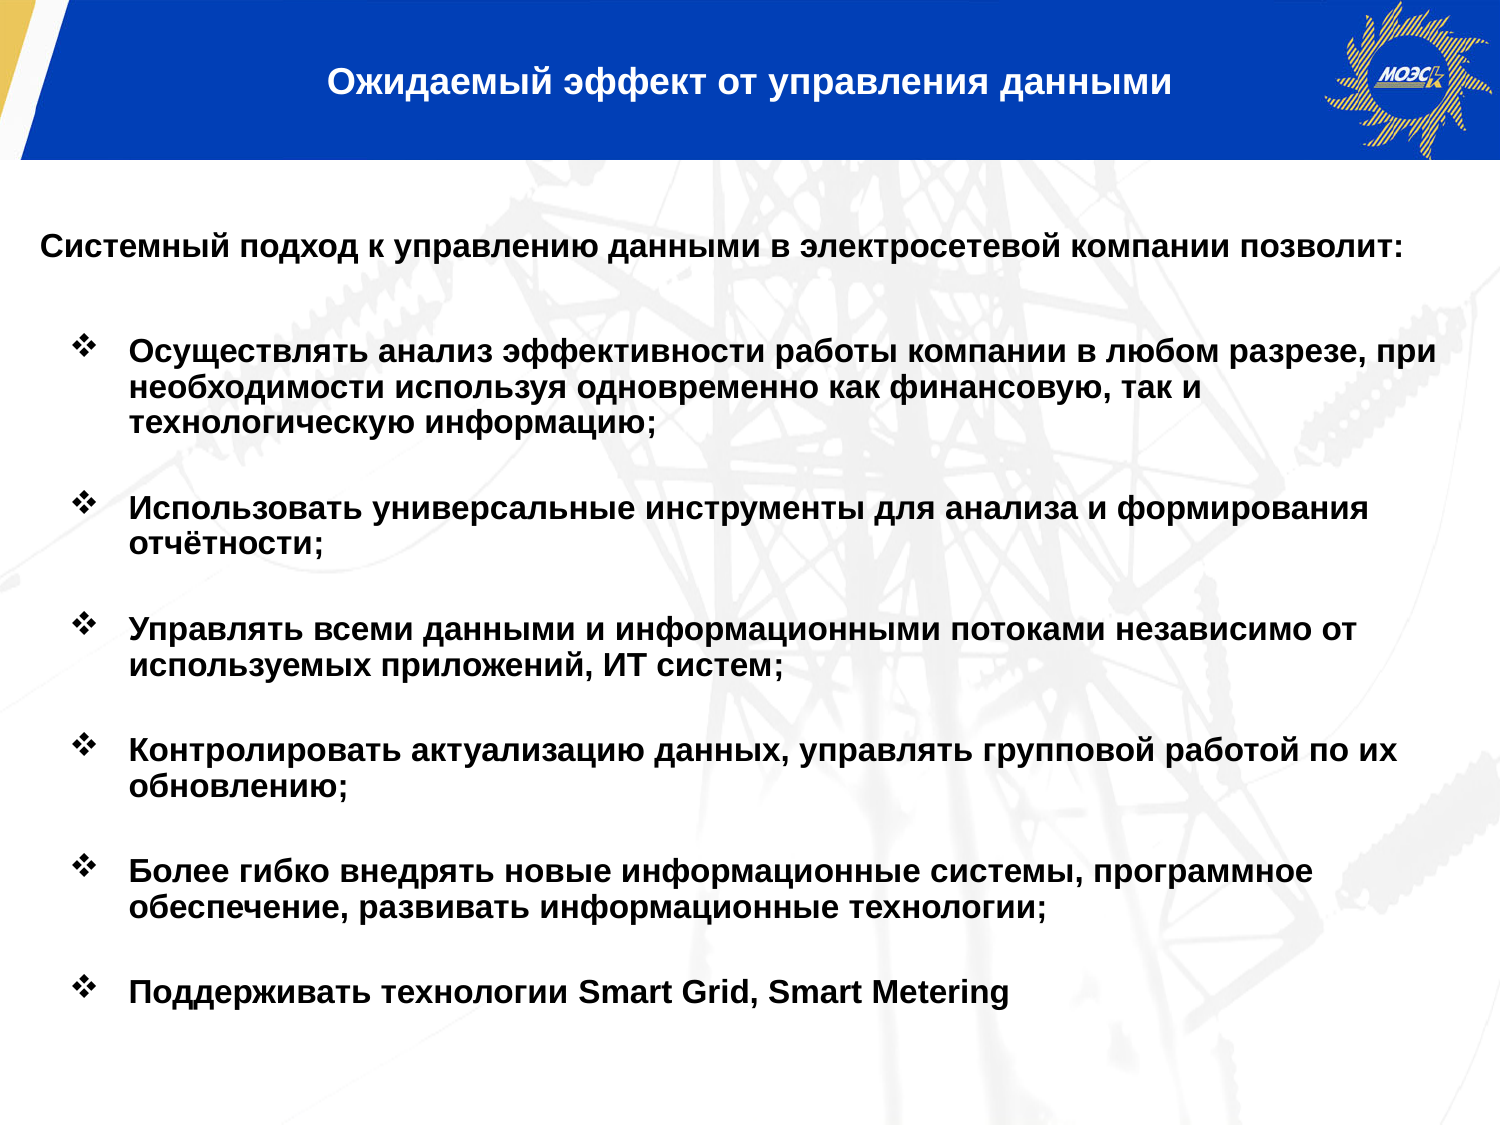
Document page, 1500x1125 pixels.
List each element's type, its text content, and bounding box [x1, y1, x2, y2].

picture [0, 0, 1500, 49]
text_box Ожидаемый эффект от управления данными [0, 49, 1500, 110]
picture [0, 110, 1500, 1125]
